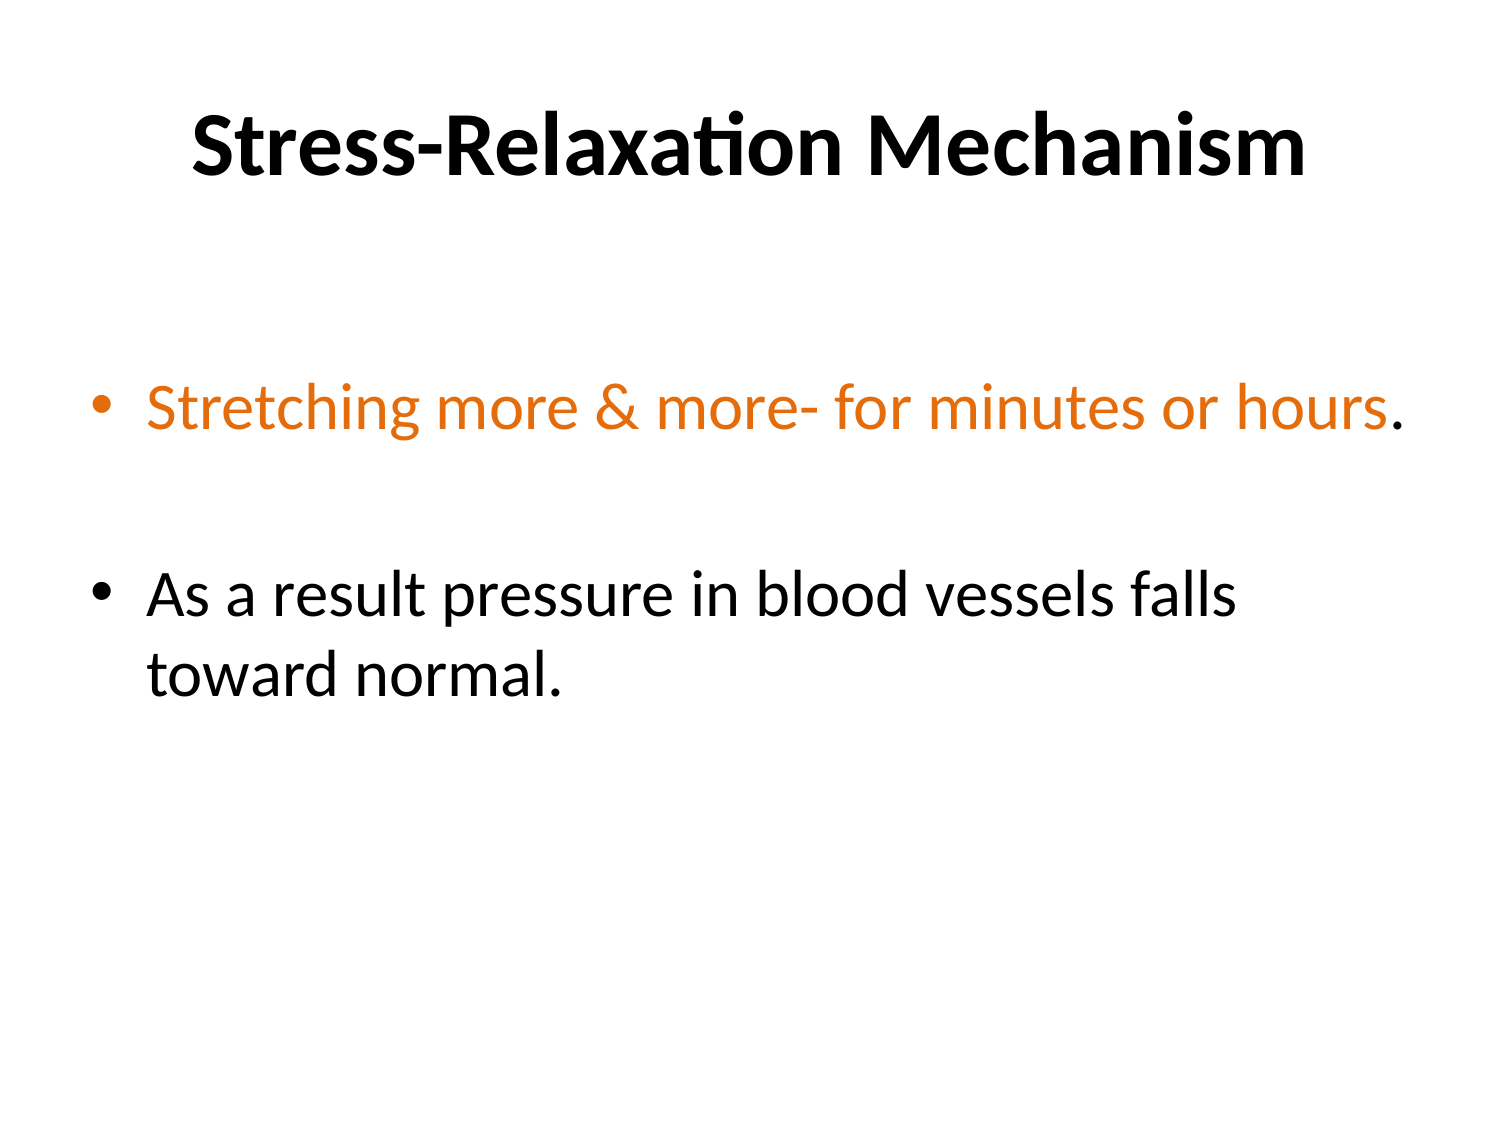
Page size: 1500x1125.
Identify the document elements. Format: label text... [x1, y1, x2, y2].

title Stress-Relaxation Mechanism [75, 45, 1425, 233]
list Stretching more & more- for minutes or hours. As a result pressure in blood vessels falls toward normal. [75, 262, 1425, 1005]
